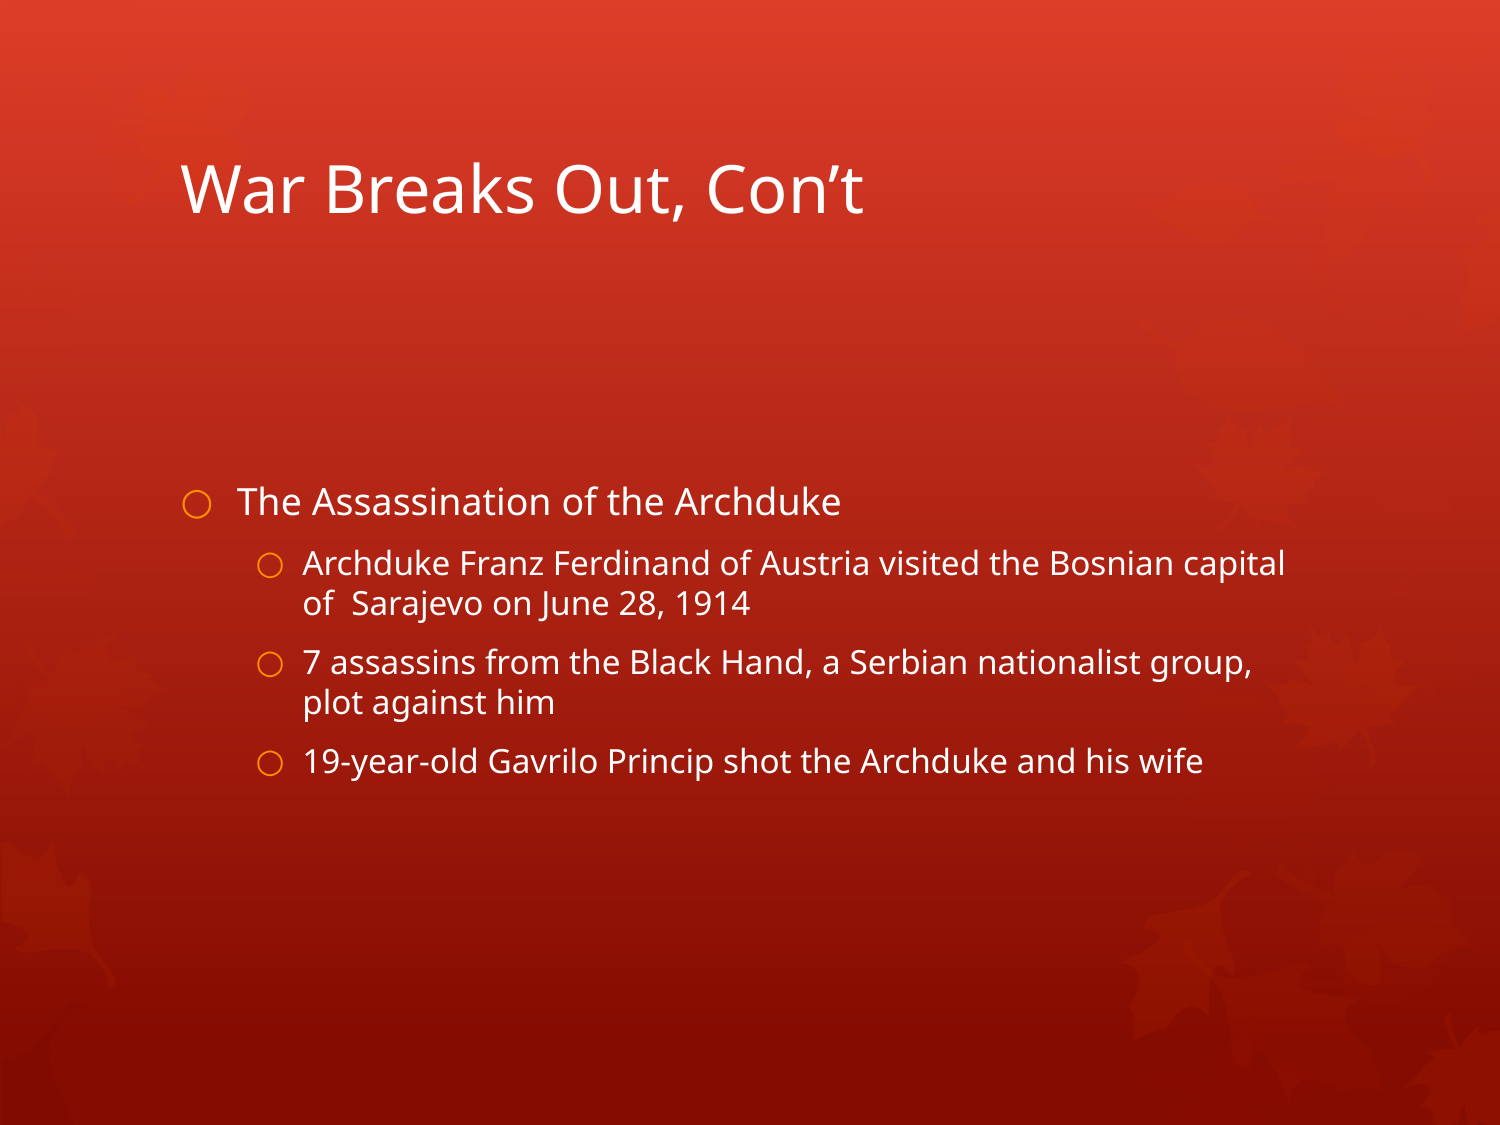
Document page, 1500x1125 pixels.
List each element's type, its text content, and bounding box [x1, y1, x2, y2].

title War Breaks Out, Con’t [165, 110, 1335, 263]
list The Assassination of the Archduke Archduke Franz Ferdinand of Austria visited the Bosnian capital of Sarajevo on June 28, 1914 7 assassins from the Black Hand, a Serbian nationalist group, plot against him 19-year-old Gavrilo Princip shot the Archduke and his wife [165, 296, 1335, 962]
